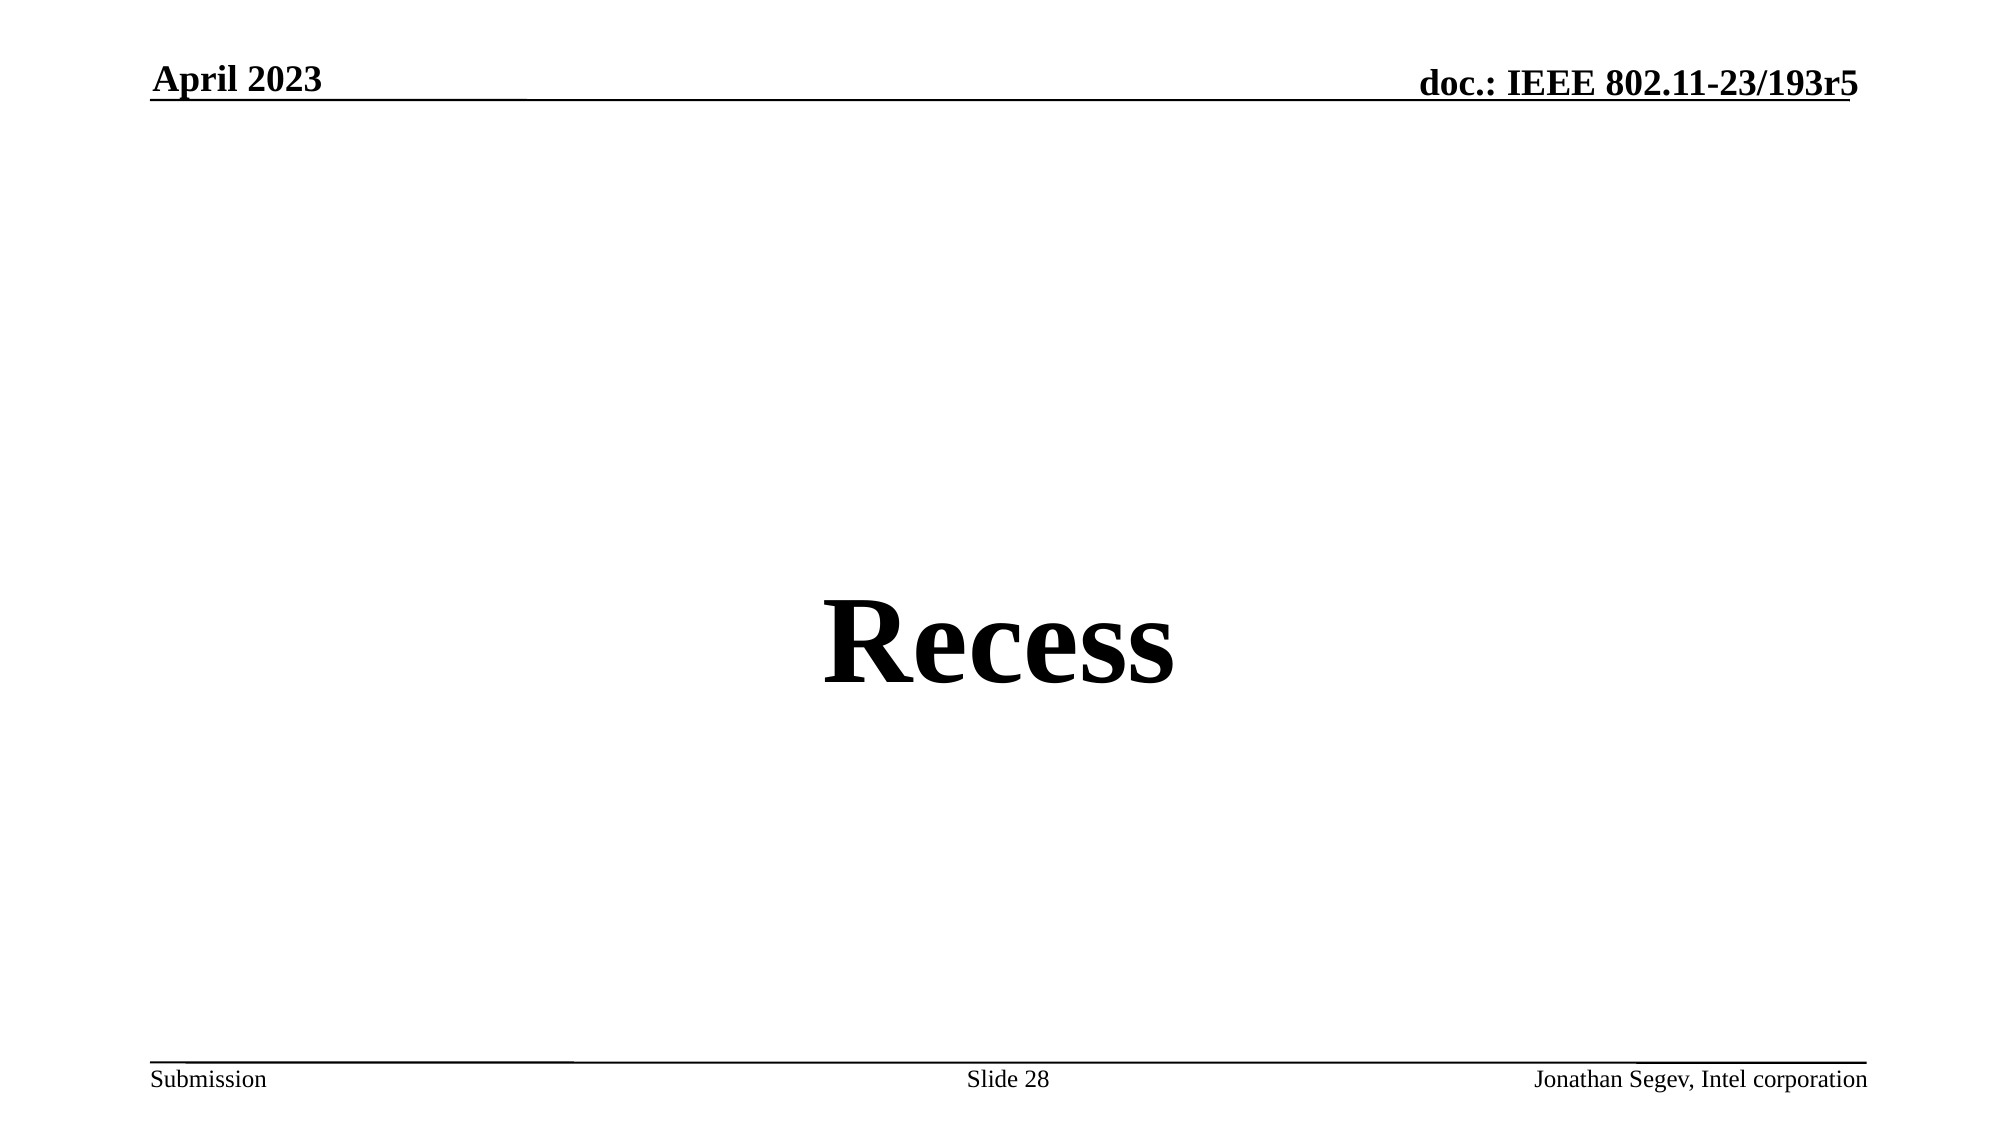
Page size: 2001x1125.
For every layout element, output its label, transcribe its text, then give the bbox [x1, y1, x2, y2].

footer Jonathan Segev, Intel corporation [1171, 1061, 1869, 1093]
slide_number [152, 54, 563, 100]
list Recess [149, 324, 1850, 1000]
slide_number Slide 28 [950, 1061, 1067, 1123]
